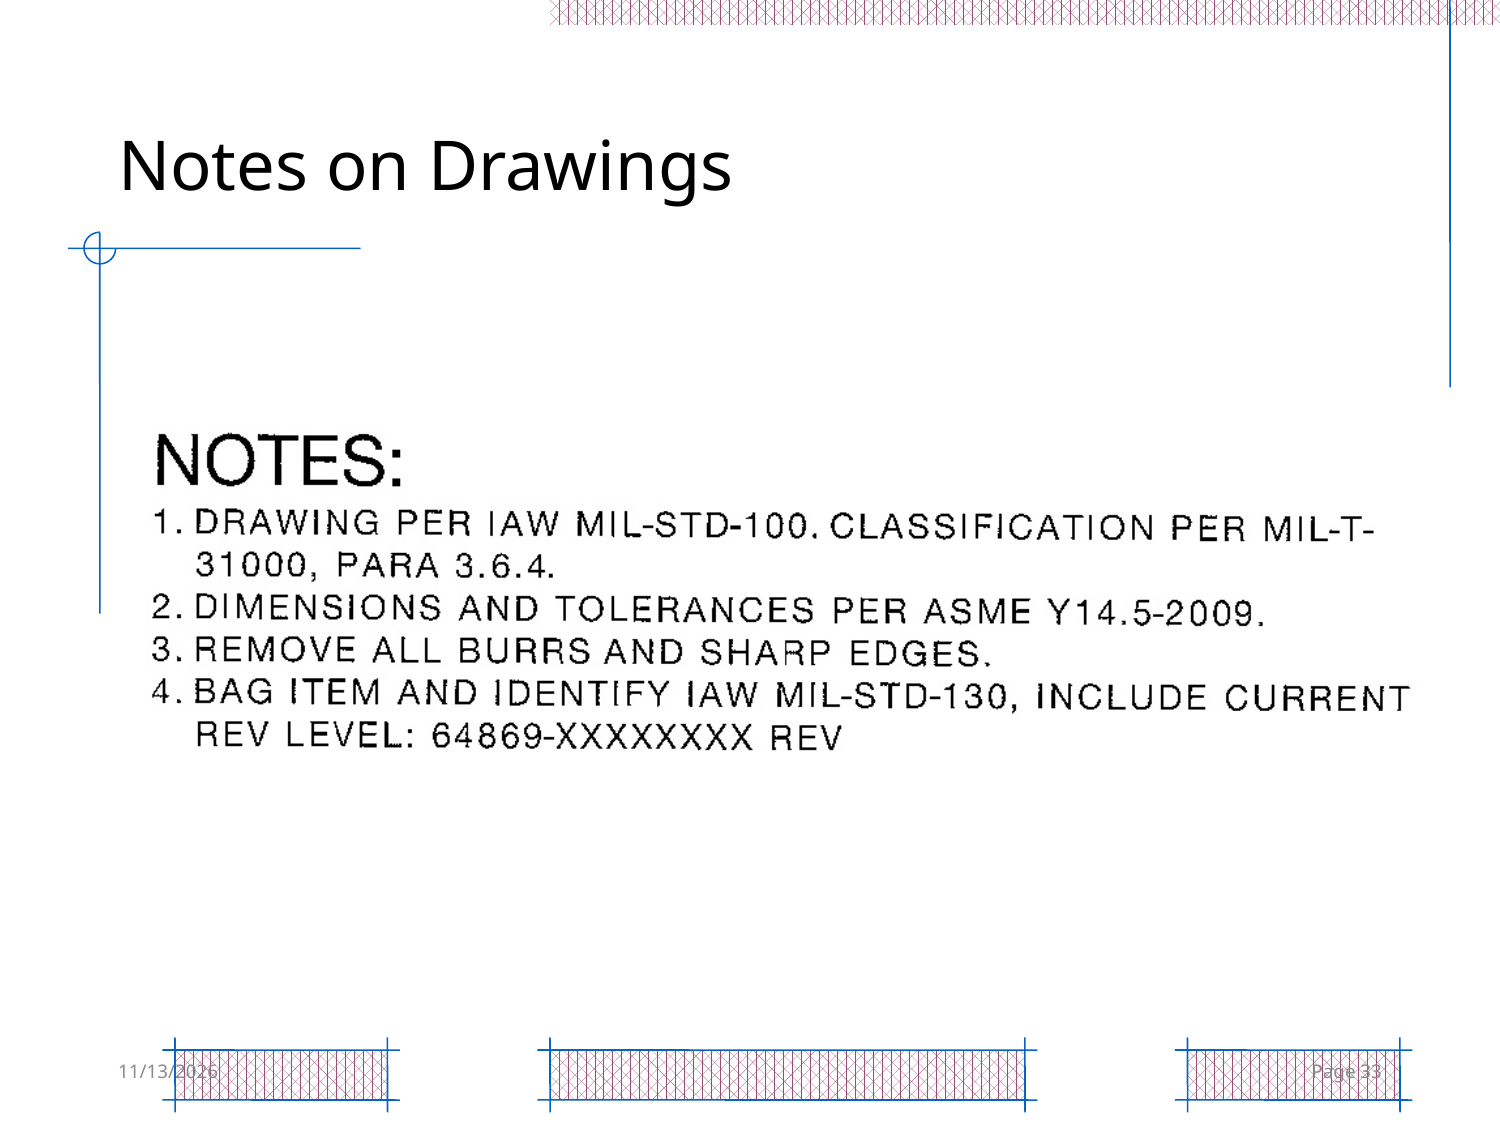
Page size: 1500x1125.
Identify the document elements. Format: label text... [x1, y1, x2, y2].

title Notes on Drawings [103, 59, 1397, 278]
slide_number Page 33 [1059, 1042, 1397, 1103]
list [124, 412, 1422, 775]
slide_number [103, 1042, 441, 1103]
